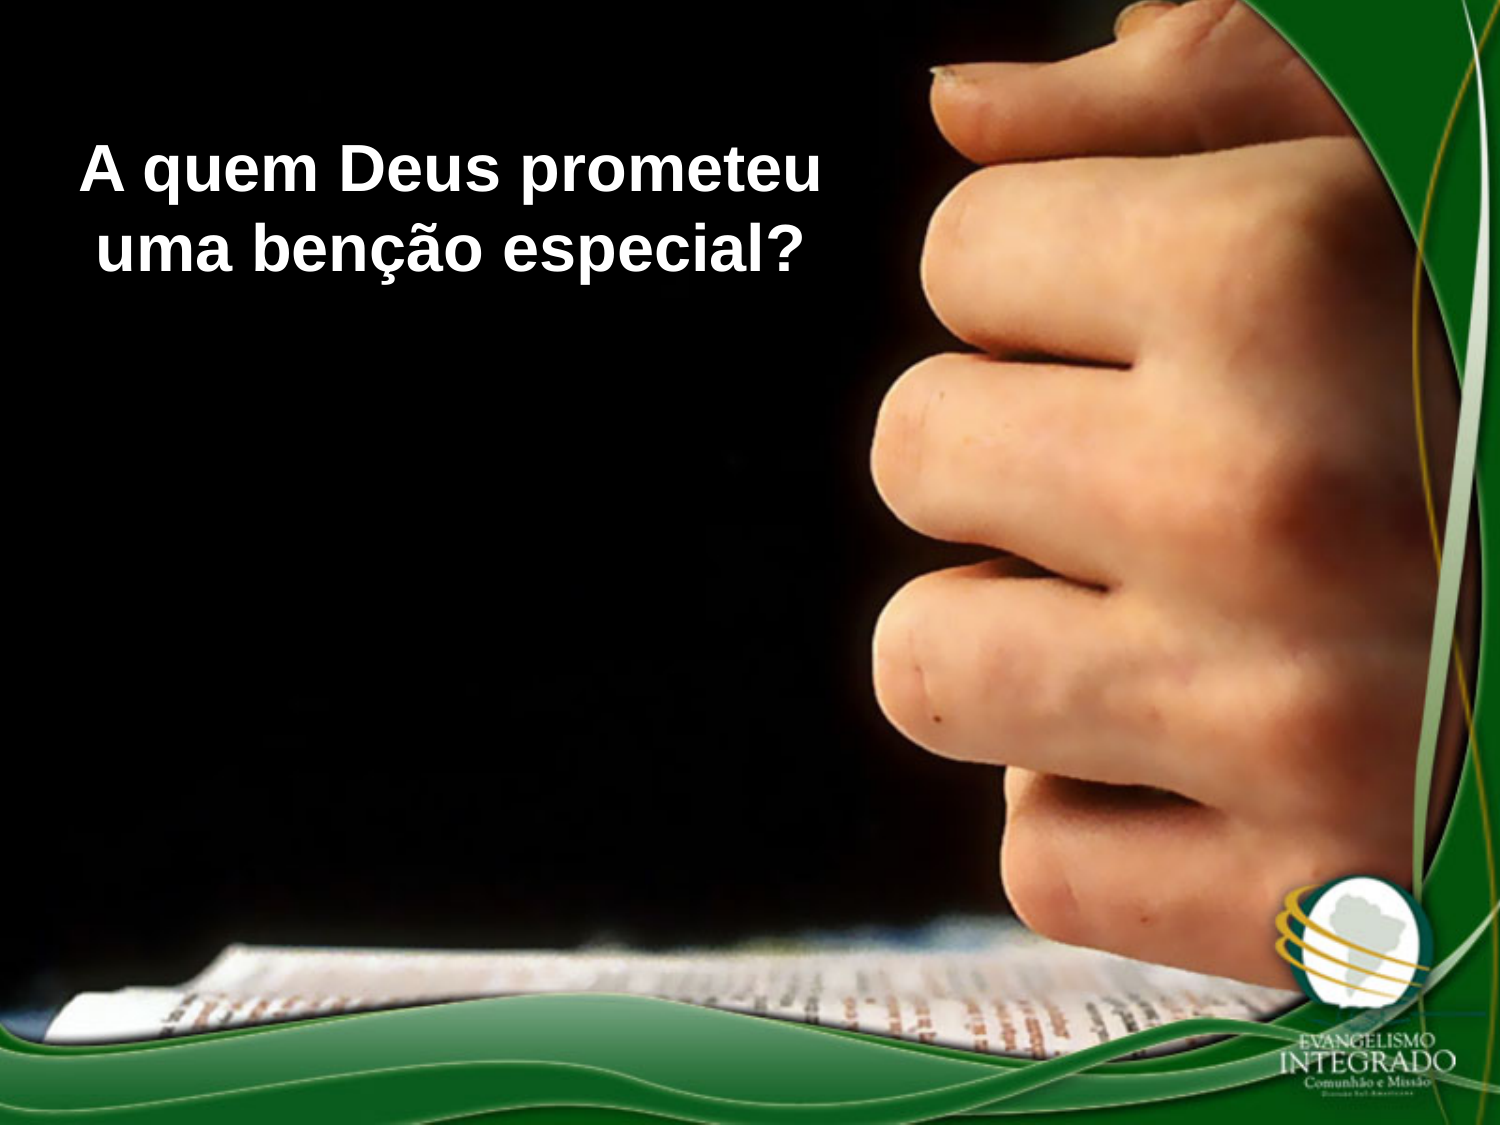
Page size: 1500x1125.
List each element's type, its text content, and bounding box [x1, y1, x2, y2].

text_box A quem Deus prometeu uma benção especial? [58, 117, 844, 292]
picture [0, 0, 1500, 1125]
